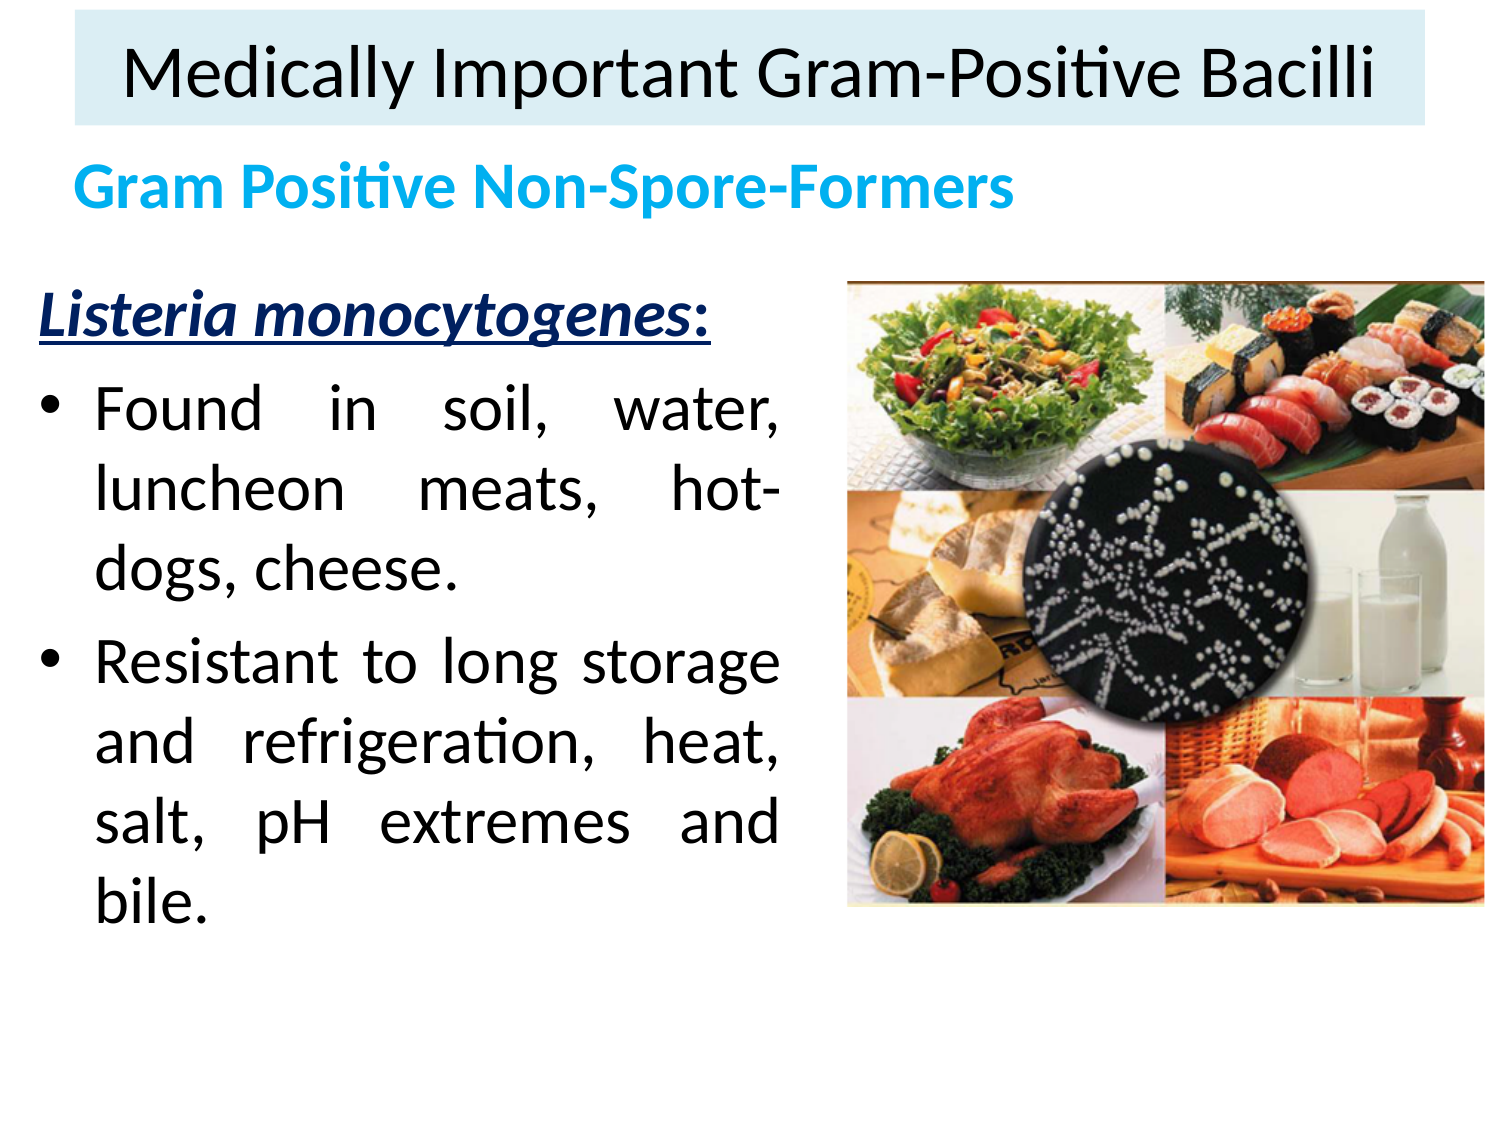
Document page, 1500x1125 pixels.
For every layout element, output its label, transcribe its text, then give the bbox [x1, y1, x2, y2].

list Listeria monocytogenes: Found in soil, water, luncheon meats, hot- dogs, cheese. Resistant to long storage and refrigeration, heat, salt, pH extremes and bile. [23, 262, 797, 1005]
title Gram Positive Non-Spore-Formers [23, 128, 1067, 235]
text_box Medically Important Gram-Positive Bacilli [74, 9, 1425, 126]
picture [843, 280, 1492, 908]
